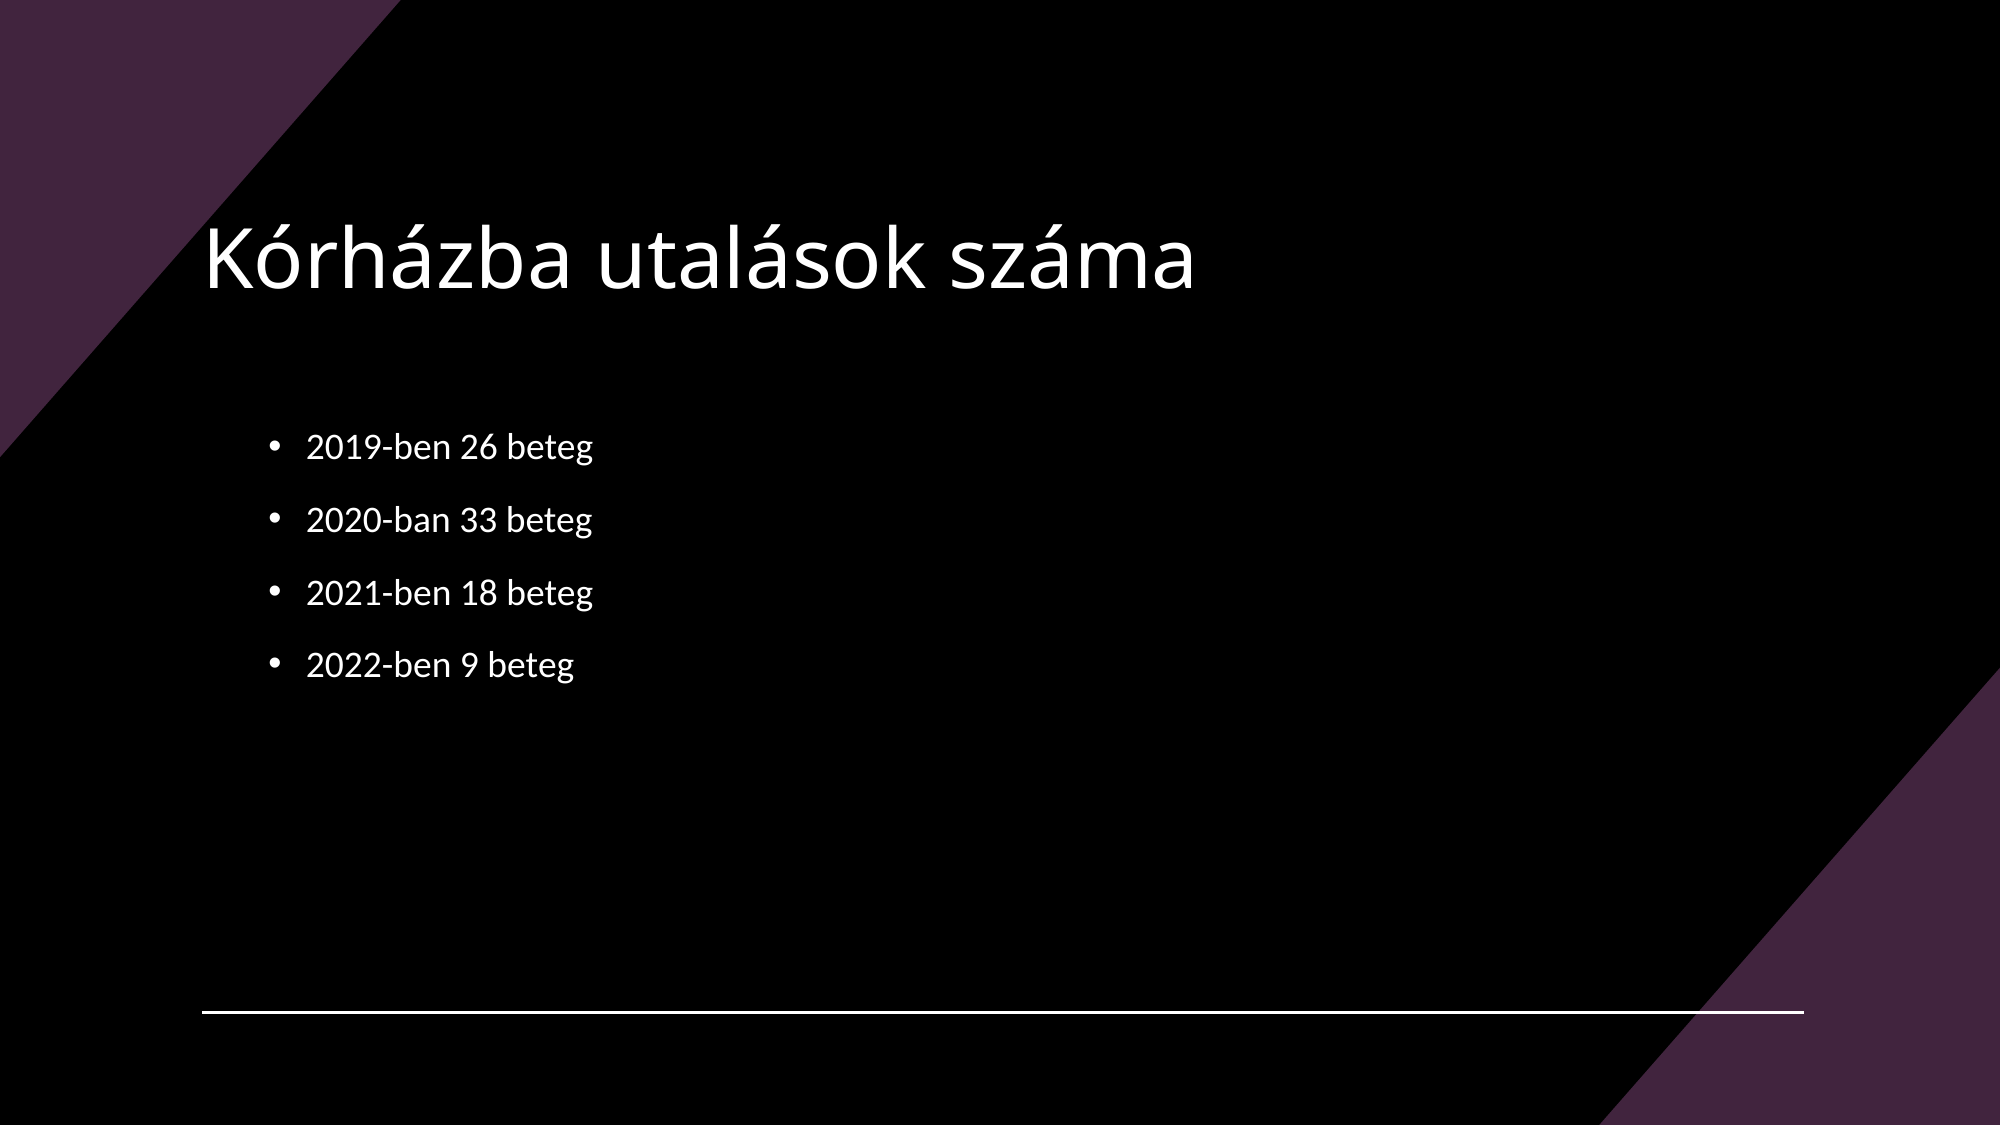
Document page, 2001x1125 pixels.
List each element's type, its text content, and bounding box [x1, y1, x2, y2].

title Kórházba utalások száma [187, 143, 1813, 367]
list 2019-ben 26 beteg 2020-ban 33 beteg 2021-ben 18 beteg 2022-ben 9 beteg [215, 269, 1841, 856]
